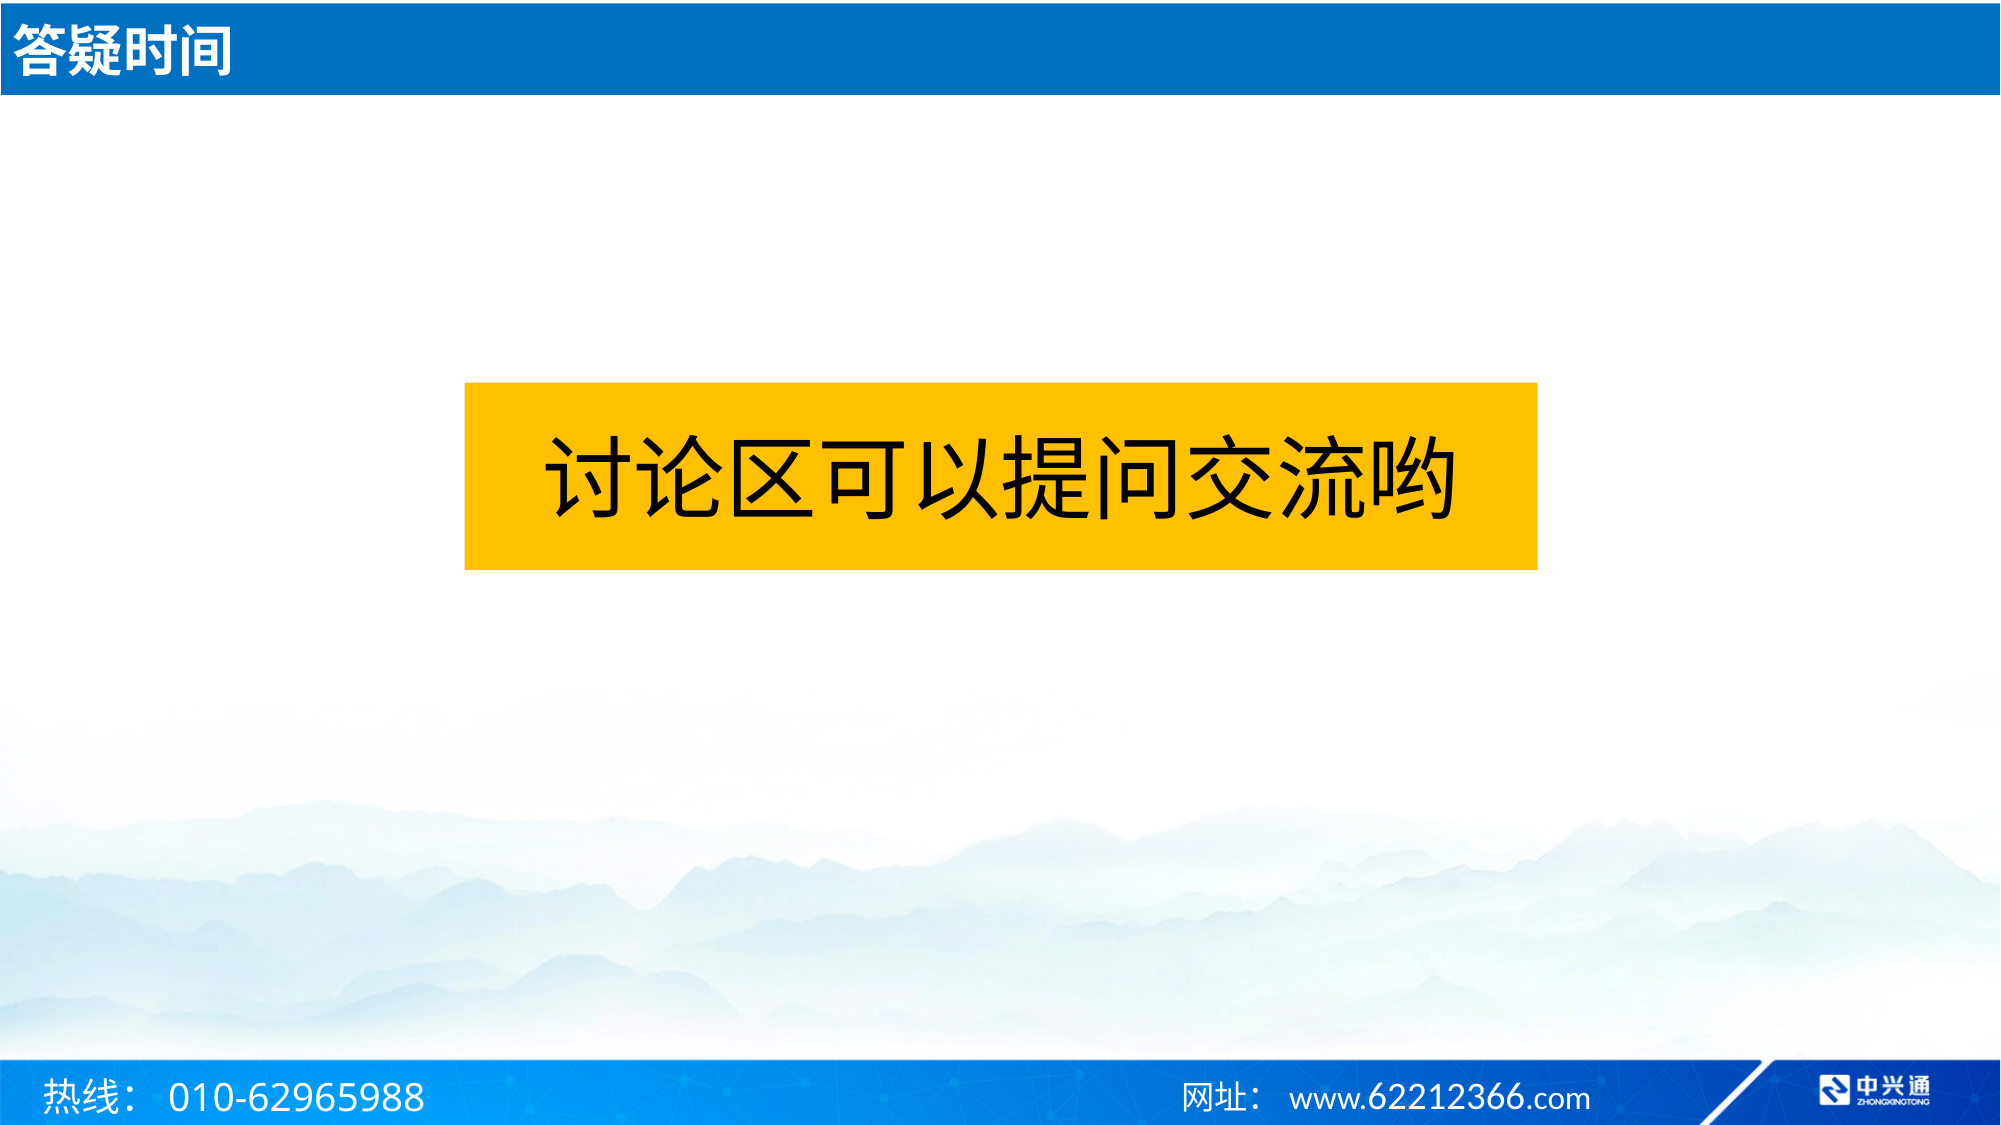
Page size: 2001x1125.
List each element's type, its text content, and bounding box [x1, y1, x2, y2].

picture [0, 0, 2001, 1125]
footer 网址：www.62212366.com [1166, 1062, 1800, 1123]
text_box 答疑时间 [0, 1, 2000, 97]
title 讨论区可以提问交流哟 [464, 382, 1538, 571]
slide_number 热线：010-62965988 [27, 1065, 495, 1125]
